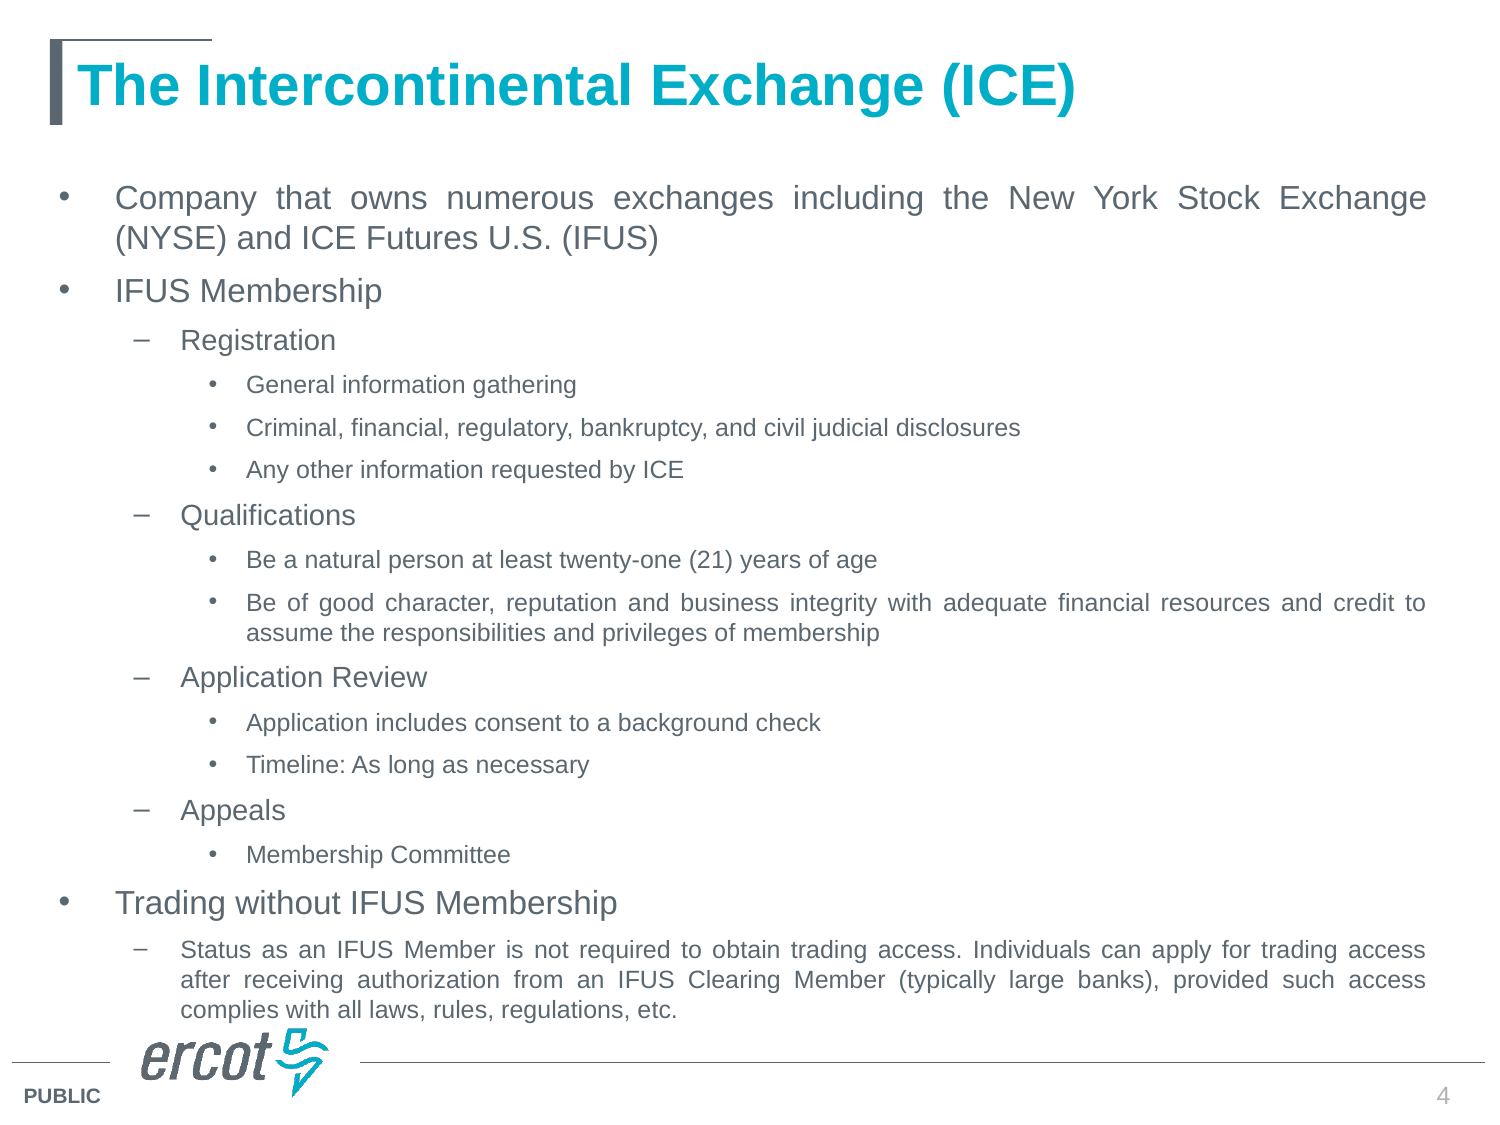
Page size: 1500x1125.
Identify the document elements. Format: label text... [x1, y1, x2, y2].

list Company that owns numerous exchanges including the New York Stock Exchange (NYSE) and ICE Futures U.S. (IFUS) IFUS Membership Registration General information gathering Criminal, financial, regulatory, bankruptcy, and civil judicial disclosures Any other information requested by ICE Qualifications Be a natural person at least twenty-one (21) years of age Be of good character, reputation and business integrity with adequate financial resources and credit to assume the responsibilities and privileges of membership Application Review Application includes consent to a background check Timeline: As long as necessary Appeals Membership Committee Trading without IFUS Membership Status as an IFUS Member is not required to obtain trading access. Individuals can apply for trading access after receiving authorization from an IFUS Clearing Member (typically large banks), provided such access complies with all laws, rules, regulations, etc. [43, 169, 1444, 1063]
slide_number 4 [1400, 1076, 1488, 1113]
title The Intercontinental Exchange (ICE) [62, 39, 1450, 125]
picture [137, 1063, 332, 1100]
